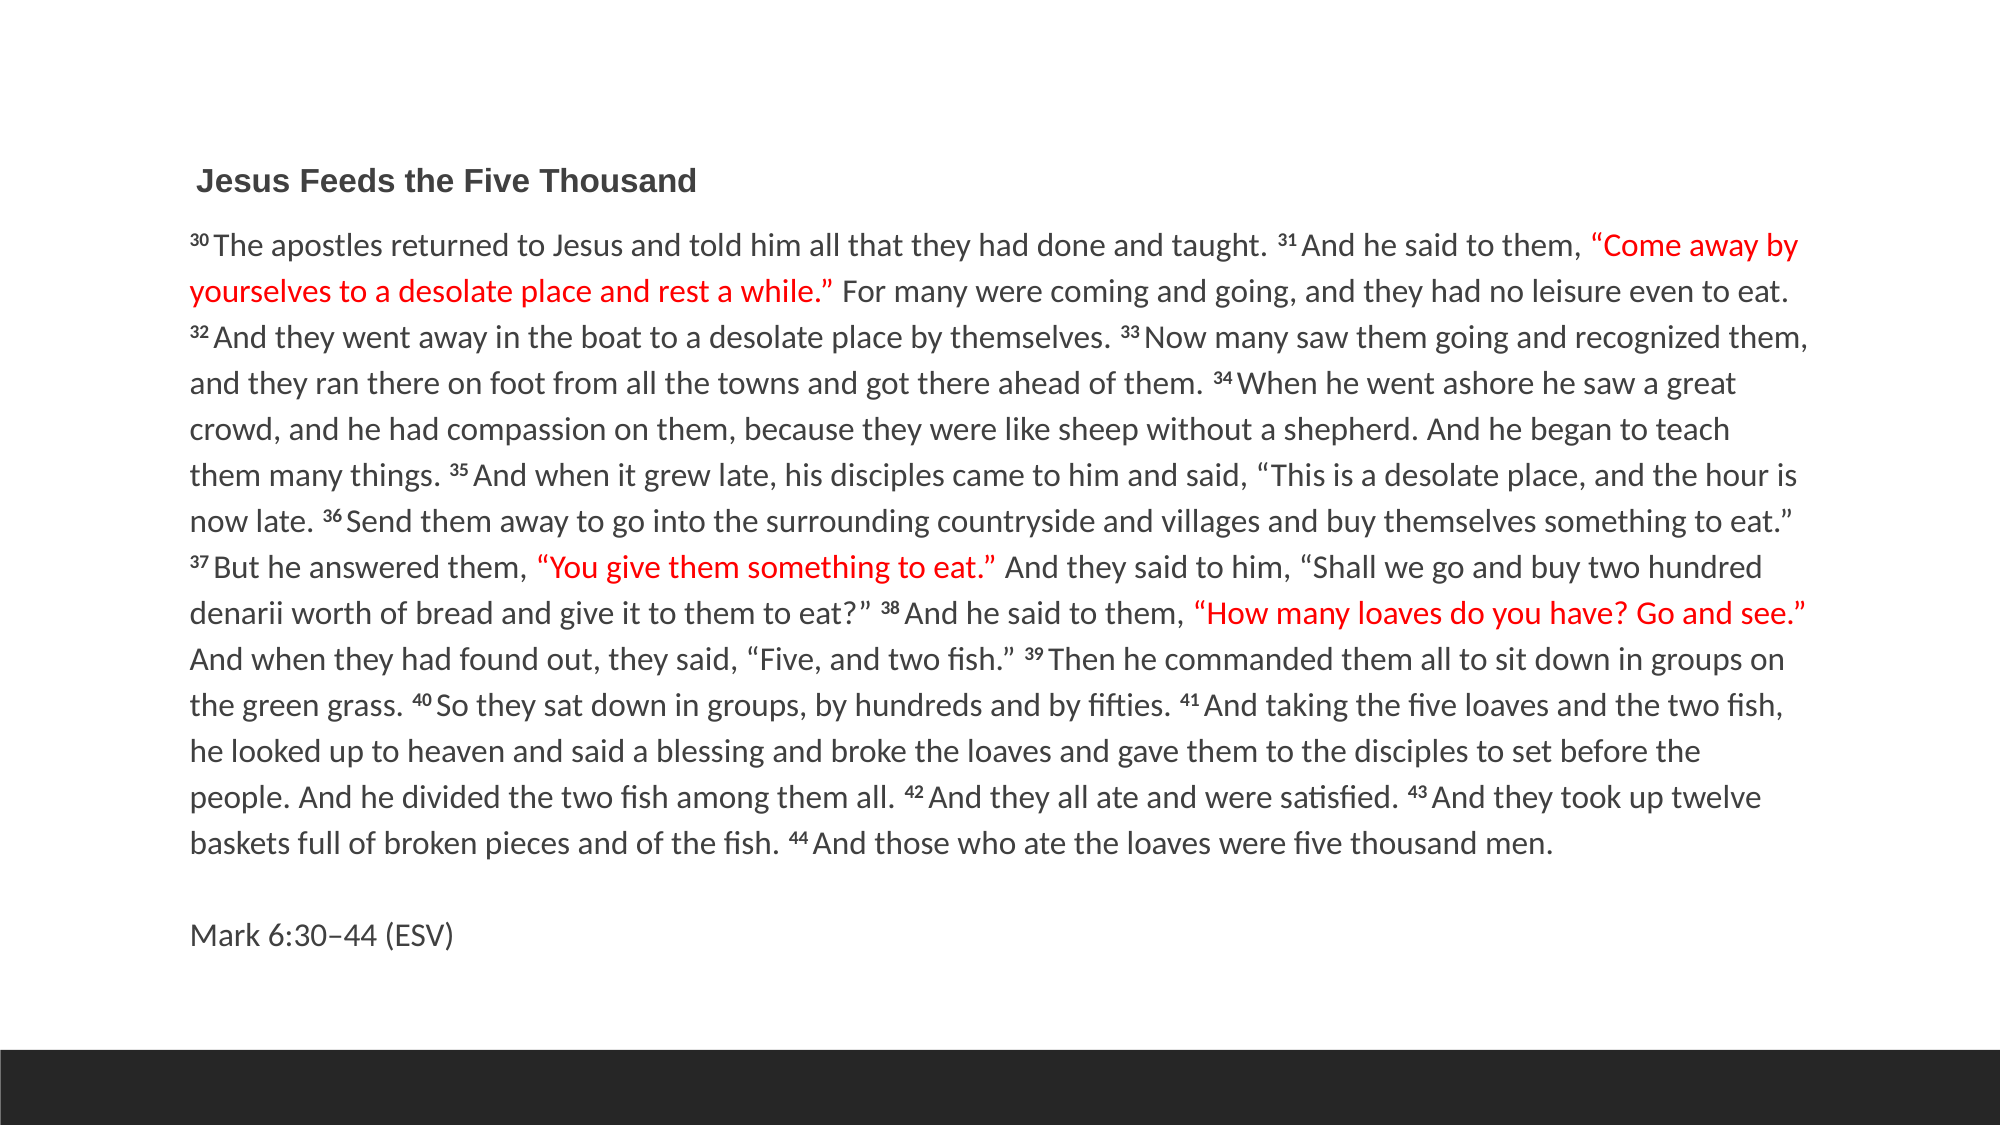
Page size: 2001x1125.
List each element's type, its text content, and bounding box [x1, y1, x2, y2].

text_box Jesus Feeds the Five Thousand 30 The apostles returned to Jesus and told him all that they had done and taught. 31 And he said to them, “Come away by yourselves to a desolate place and rest a while.” For many were coming and going, and they had no leisure even to eat. 32 And they went away in the boat to a desolate place by themselves. 33 Now many saw them going and recognized them, and they ran there on foot from all the towns and got there ahead of them. 34 When he went ashore he saw a great crowd, and he had compassion on them, because they were like sheep without a shepherd. And he began to teach them many things. 35 And when it grew late, his disciples came to him and said, “This is a desolate place, and the hour is now late. 36 Send them away to go into the surrounding countryside and villages and buy themselves something to eat.” 37 But he answered them, “You give them something to eat.” And they said to him, “Shall we go and buy two hundred denarii worth of bread and give it to them to eat?” 38 And he said to them, “How many loaves do you have? Go and see.” And when they had found out, they said, “Five, and two fish.” 39 Then he commanded them all to sit down in groups on the green grass. 40 So they sat down in groups, by hundreds and by fifties. 41 And taking the five loaves and the two fish, he looked up to heaven and said a blessing and broke the loaves and gave them to the disciples to set before the people. And he divided the two fish among them all. 42 And they all ate and were satisfied. 43 And they took up twelve baskets full of broken pieces and of the fish. 44 And those who ate the loaves were five thousand men. Mark 6:30–44 (ESV) [174, 145, 1825, 980]
